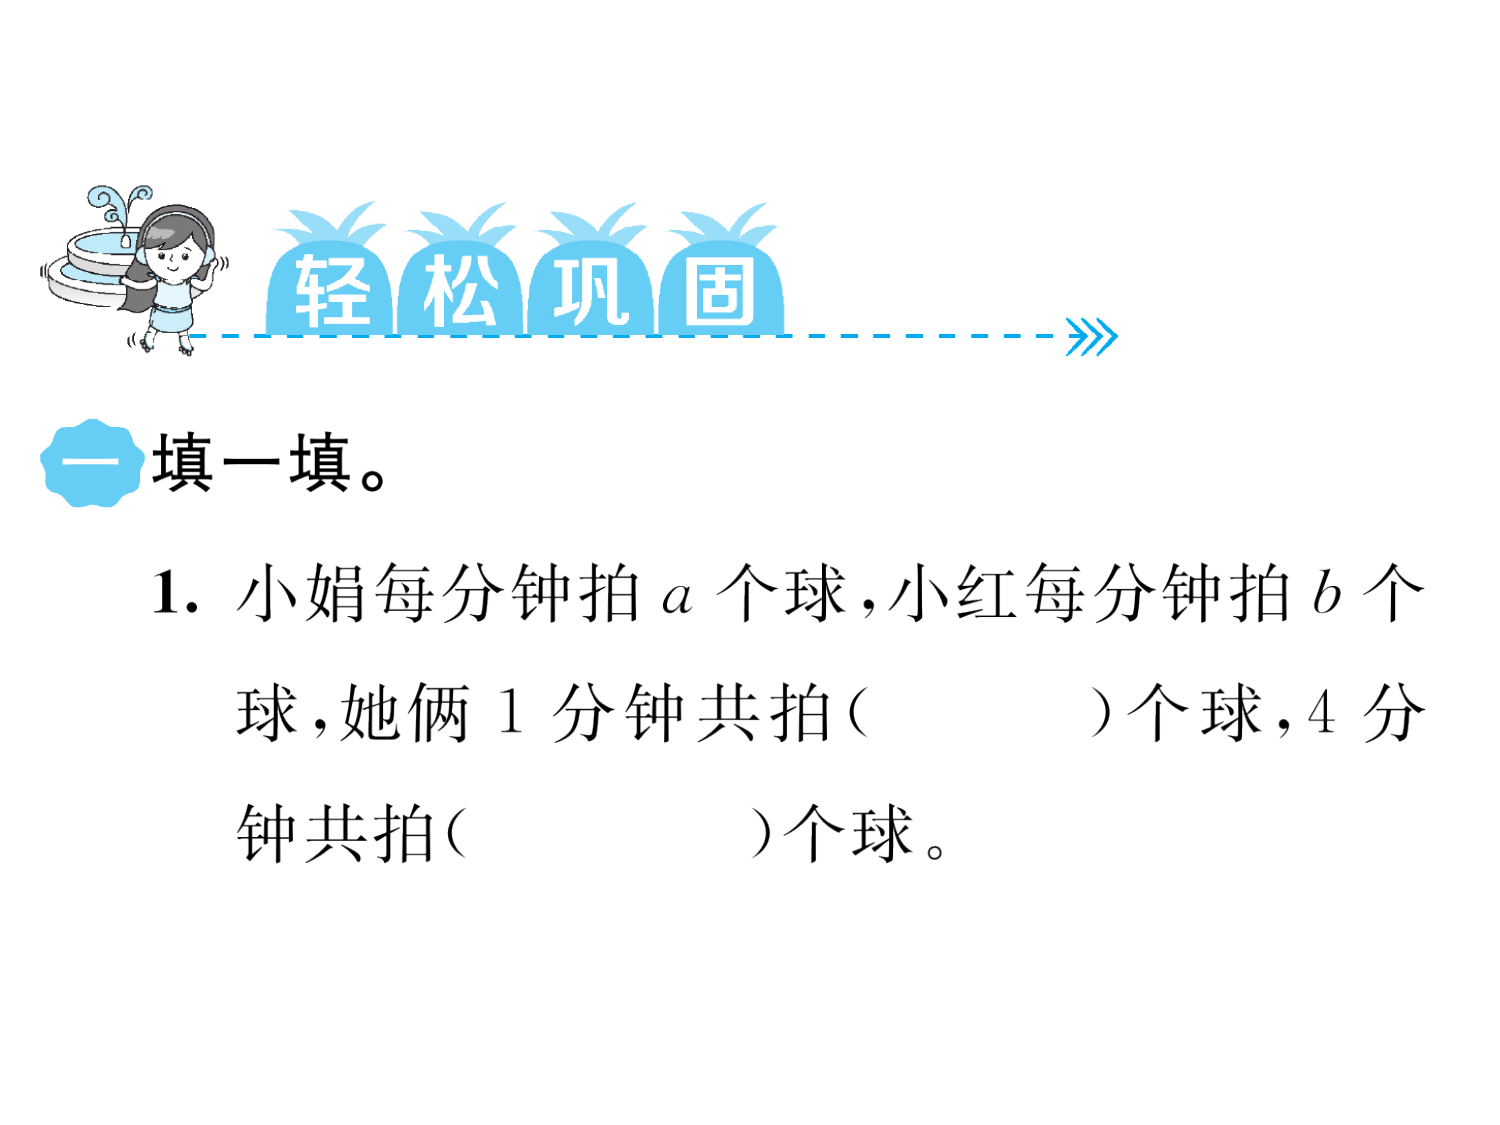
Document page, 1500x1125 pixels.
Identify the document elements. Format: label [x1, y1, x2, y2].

picture [35, 177, 1453, 900]
